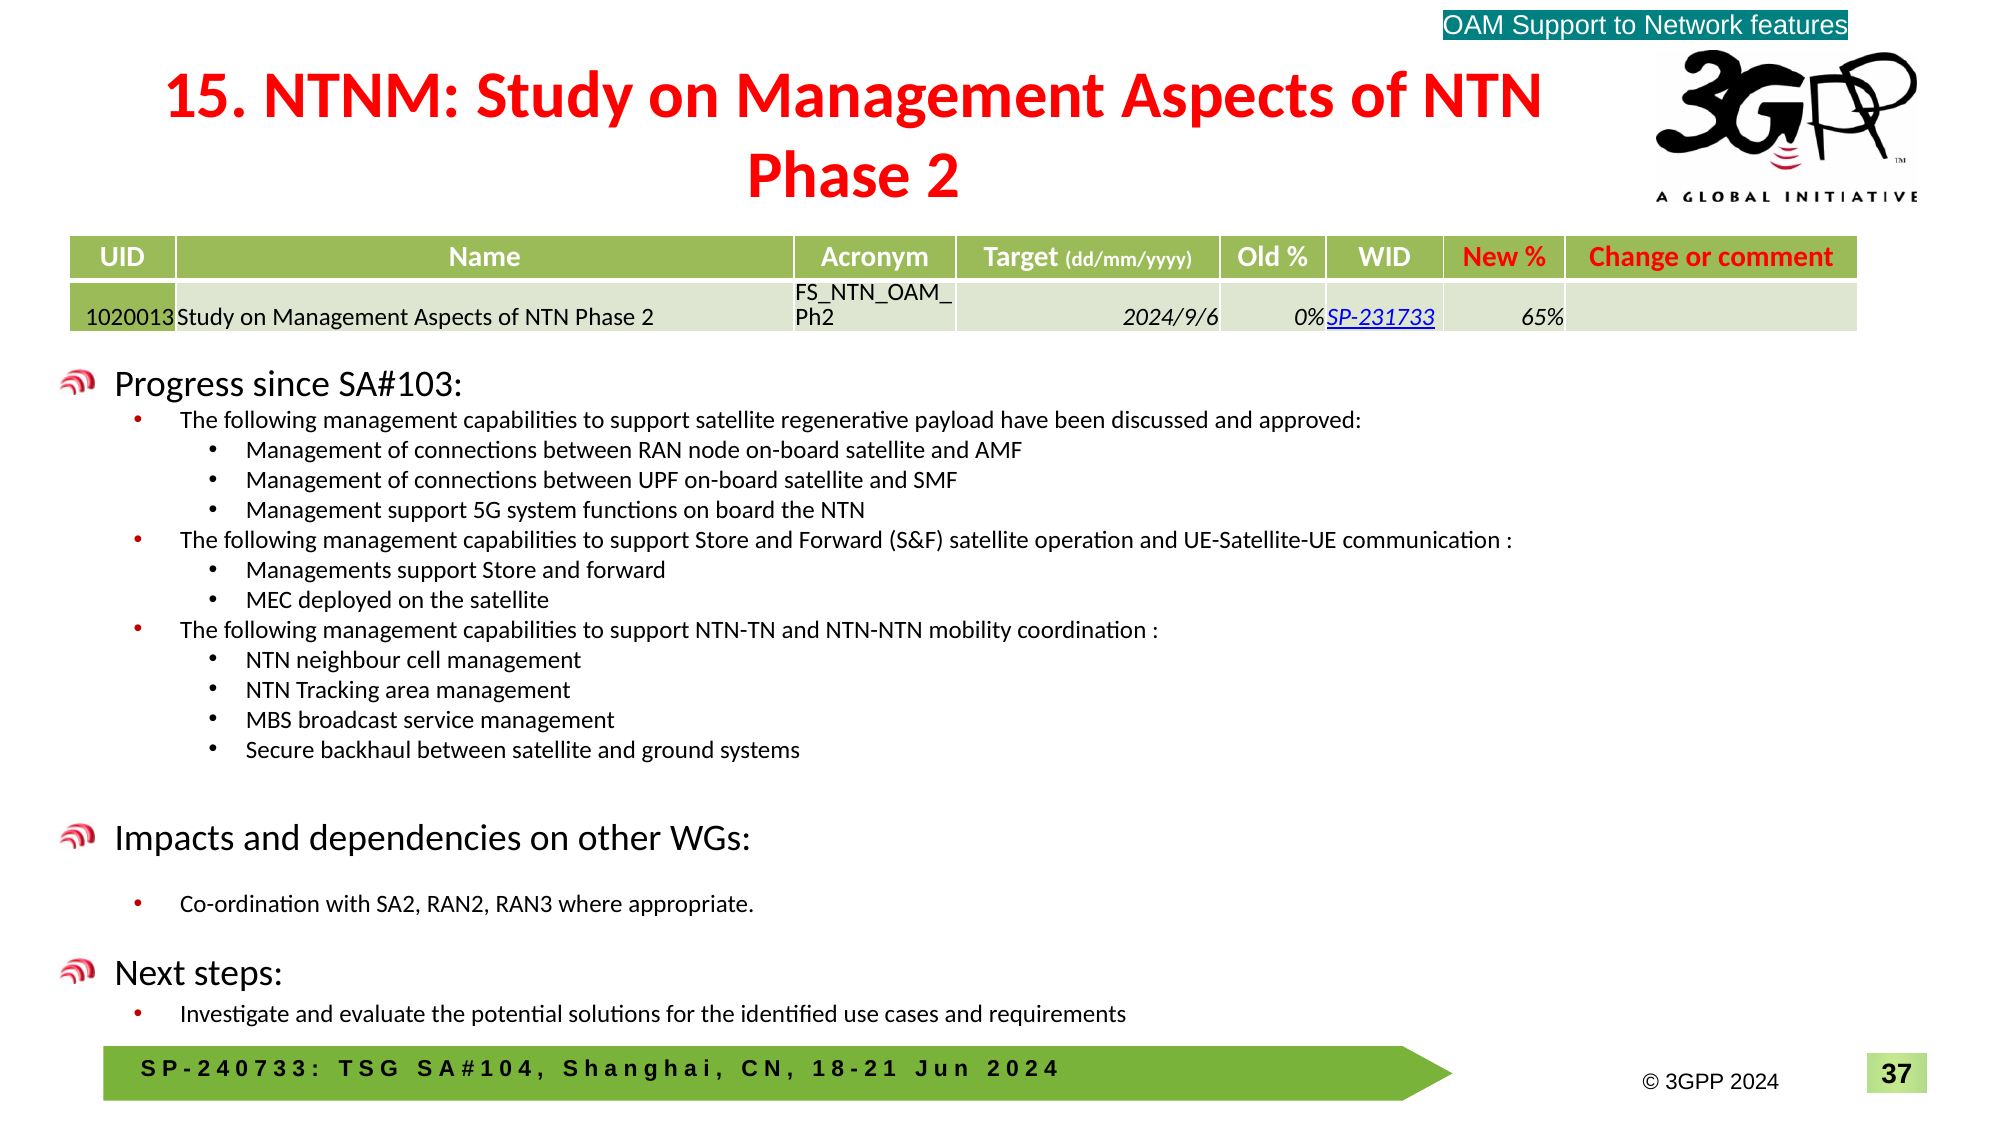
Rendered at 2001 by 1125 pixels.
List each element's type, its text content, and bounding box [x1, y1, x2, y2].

table_cell 65% [1444, 283, 1564, 331]
table_header Acronym [795, 236, 955, 278]
table_header WID [1327, 236, 1443, 278]
table_cell FS_NTN_OAM_Ph2 [795, 283, 955, 331]
picture [58, 368, 95, 395]
table_cell SP-231733 [1327, 283, 1443, 331]
picture [58, 822, 95, 849]
table_cell 2024/9/6 [957, 283, 1219, 331]
title 15. NTNM: Study on Management Aspects of NTN Phase 2 [107, 37, 1601, 225]
picture [58, 957, 95, 984]
table_header Change or comment [1566, 236, 1857, 278]
table_cell 1020013 [70, 283, 175, 331]
table_cell Study on Management Aspects of NTN Phase 2 [177, 283, 793, 331]
table_cell [1566, 283, 1857, 331]
table_header New % [1444, 236, 1564, 278]
text_box OAM Support to Network features [1427, 0, 1863, 48]
table_header Name [177, 236, 793, 278]
picture [1656, 50, 1917, 202]
table_header Old % [1221, 236, 1325, 278]
table_header Target (dd/mm/yyyy) [957, 236, 1219, 278]
text_box Progress since SA#103: The following management capabilities to support satellite regenerative payload have been discussed and approved: Management of connections between RAN node on-board satellite and AMF Management of connections between UPF on-board satellite and SMF Management support 5G system functions on board the NTN The following management capabilities to support Store and Forward (S&F) satellite operation and UE-Satellite-UE communication : Managements support Store and forward MEC deployed on the satellite The following management capabilities to support NTN-TN and NTN-NTN mobility coordination : NTN neighbour cell management NTN Tracking area management MBS broadcast service management Secure backhaul between satellite and ground systems Impacts and dependencies on other WGs: Co-ordination with SA2, RAN2, RAN3 where appropriate. Next steps: Investigate and evaluate the potential solutions for the identified use cases and requirements [43, 351, 1841, 780]
table_cell 0% [1221, 283, 1325, 331]
table_header UID [70, 236, 175, 278]
table_cell 0% [1867, 1053, 1927, 1093]
